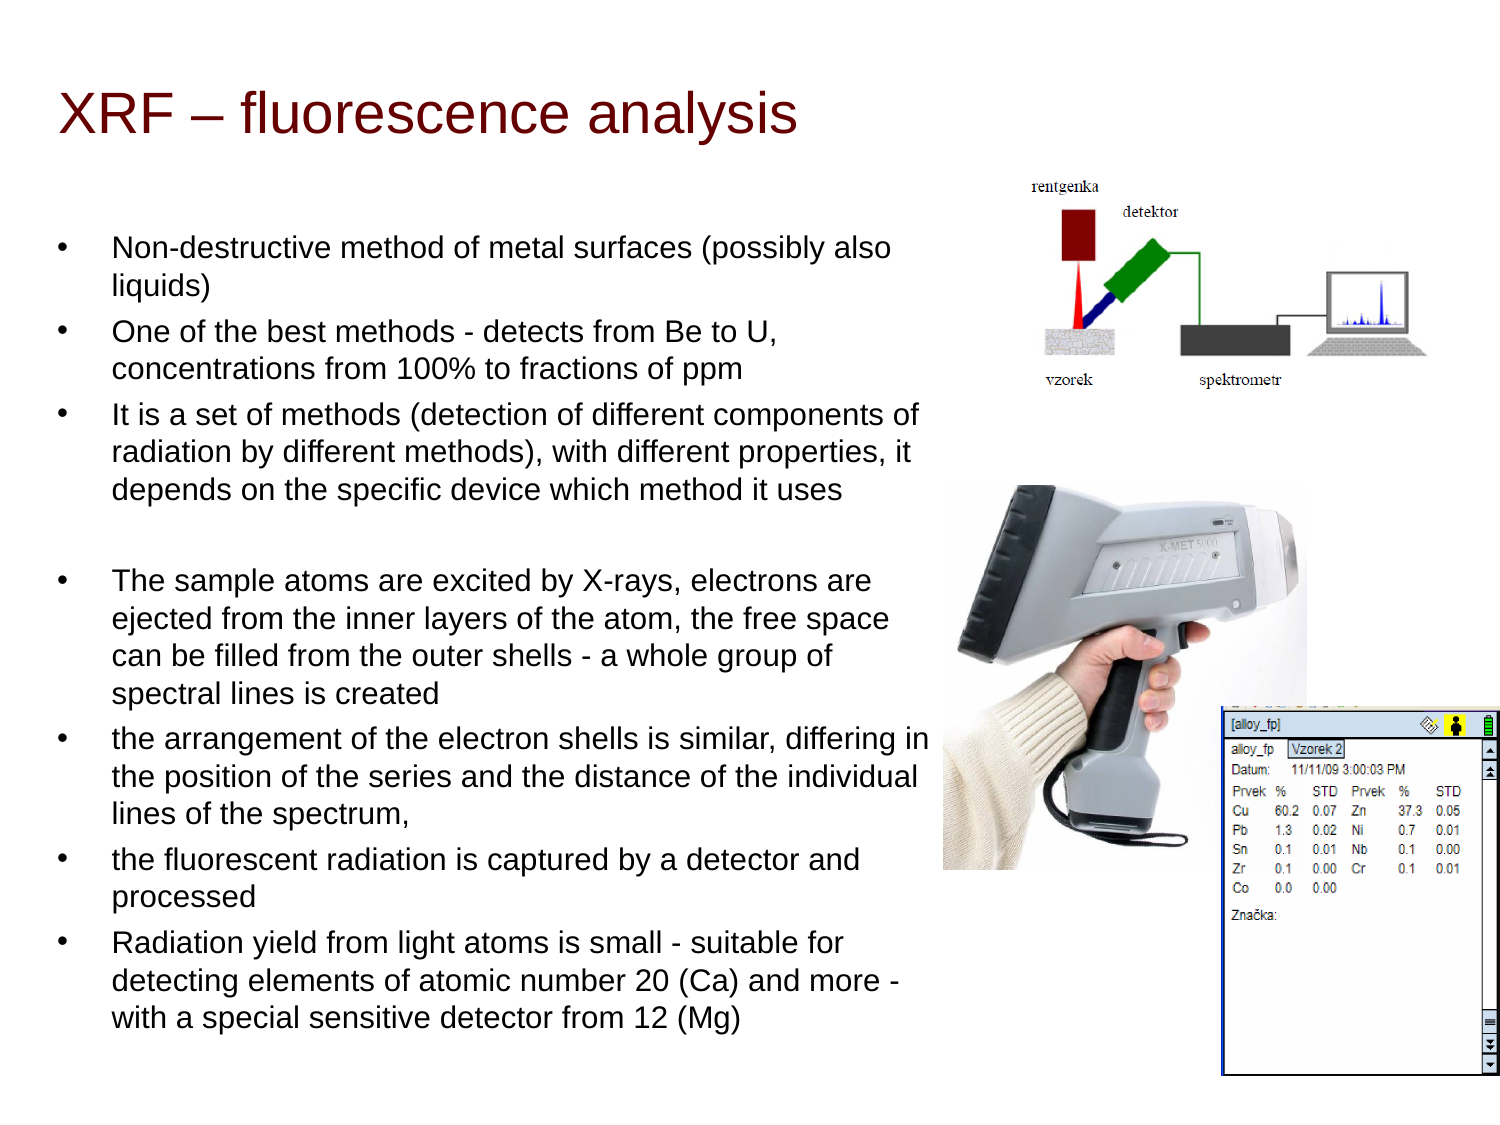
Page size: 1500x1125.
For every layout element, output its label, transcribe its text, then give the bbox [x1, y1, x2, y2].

list Non-destructive method of metal surfaces (possibly also liquids) One of the best methods - detects from Be to U, concentrations from 100% to fractions of ppm It is a set of methods (detection of different components of radiation by different methods), with different properties, it depends on the specific device which method it uses The sample atoms are excited by X-rays, electrons are ejected from the inner layers of the atom, the free space can be filled from the outer shells - a whole group of spectral lines is created the arrangement of the electron shells is similar, differing in the position of the series and the distance of the individual lines of the spectrum, the fluorescent radiation is captured by a detector and processed Radiation yield from light atoms is small - suitable for detecting elements of atomic number 20 (Ca) and more - with a special sensitive detector from 12 (Mg) [41, 220, 951, 1001]
picture [943, 485, 1500, 1077]
picture [1019, 172, 1432, 391]
title XRF – fluorescence analysis [44, 34, 1061, 187]
